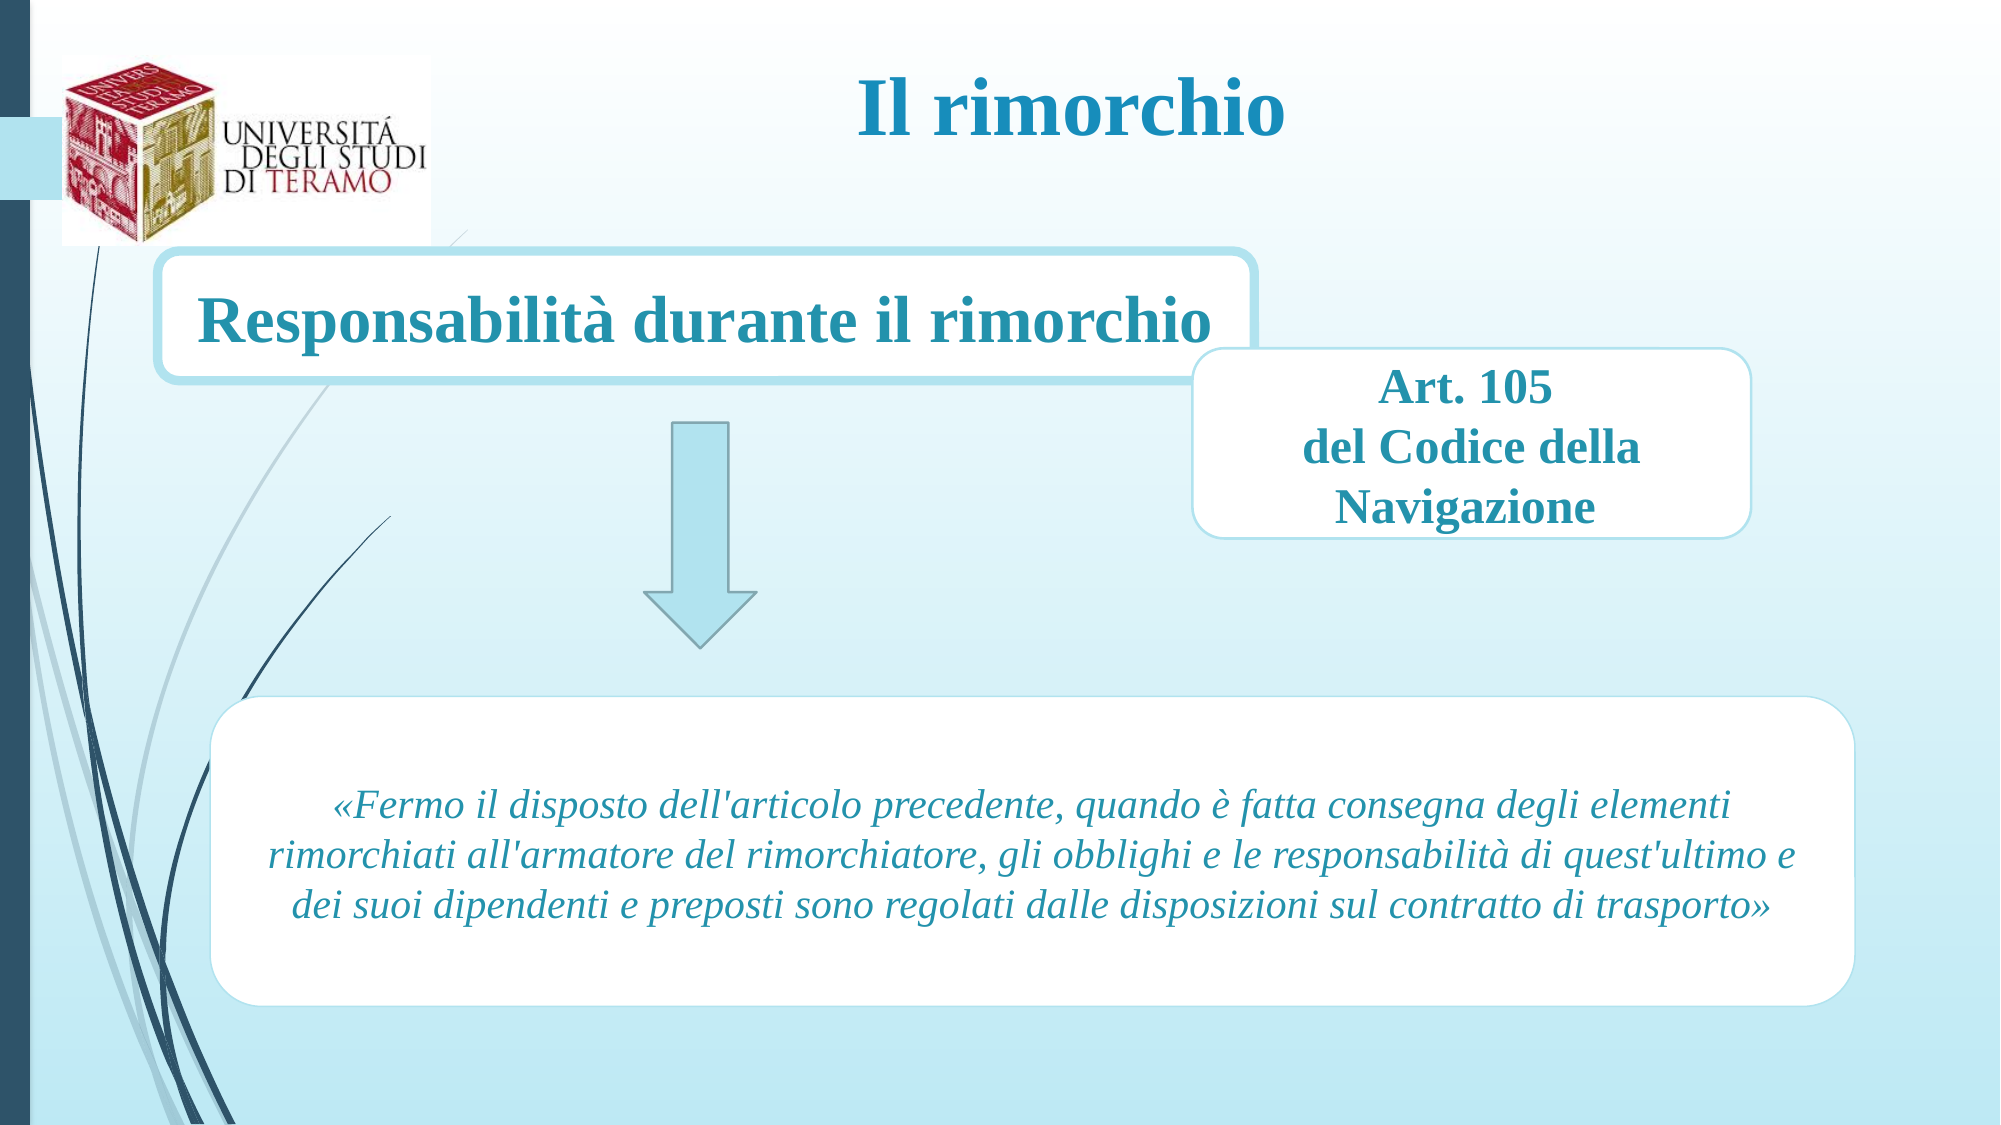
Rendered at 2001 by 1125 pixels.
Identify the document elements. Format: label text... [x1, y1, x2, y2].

picture [61, 55, 431, 246]
text_box Responsabilità durante il rimorchio [156, 249, 1256, 383]
text_box [642, 421, 758, 650]
title Il rimorchio [341, 44, 1804, 175]
text_box «Fermo il disposto dell'articolo precedente, quando è fatta consegna degli elementi rimorchiati all'armatore del rimorchiatore, gli obblighi e le responsabilità di quest'ultimo e dei suoi dipendenti e preposti sono regolati dalle disposizioni sul contratto di trasporto» [208, 695, 1857, 1008]
text_box Art. 105 del Codice della Navigazione [1191, 346, 1753, 540]
